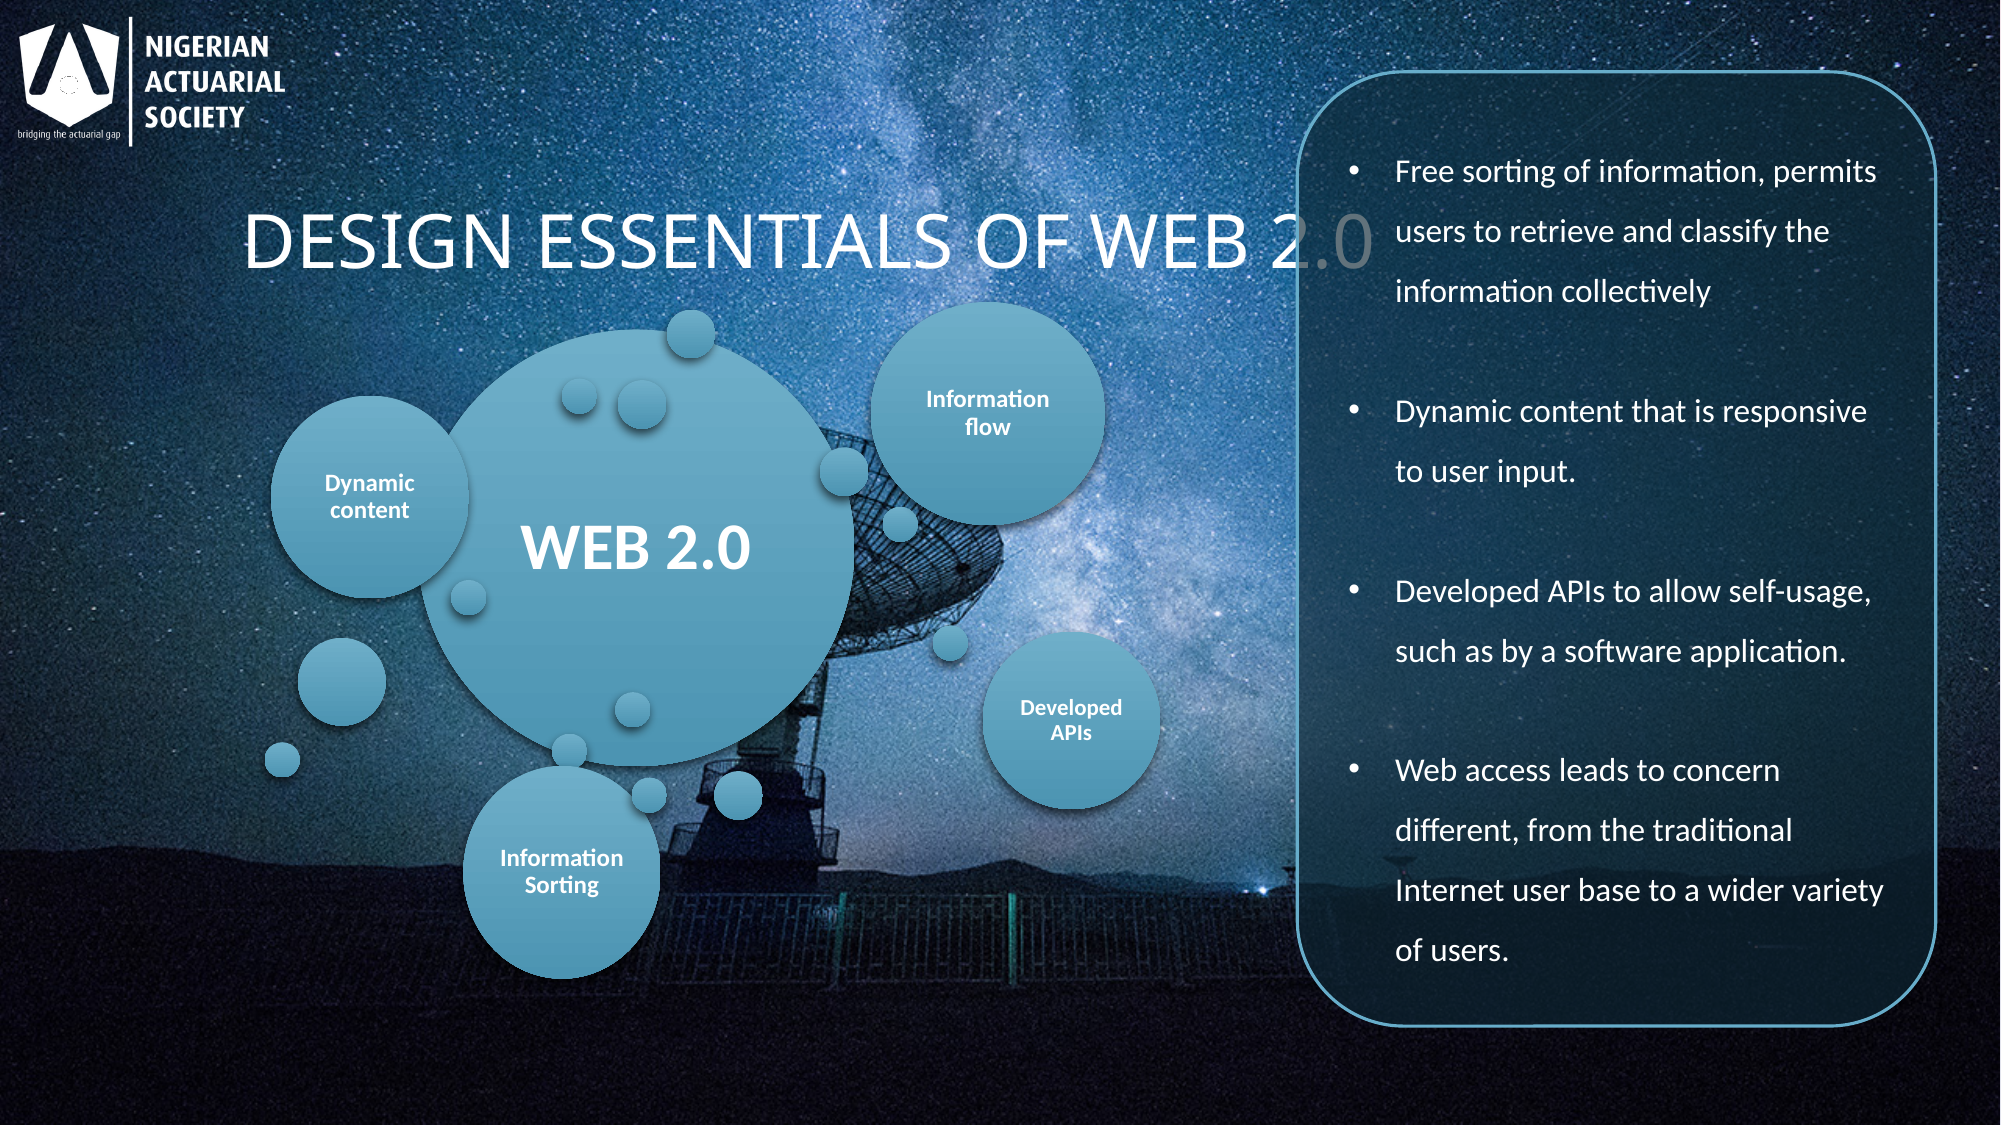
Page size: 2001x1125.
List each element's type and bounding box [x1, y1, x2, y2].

picture [3, 3, 291, 156]
list [0, 0, 2000, 1125]
list [0, 314, 1496, 967]
